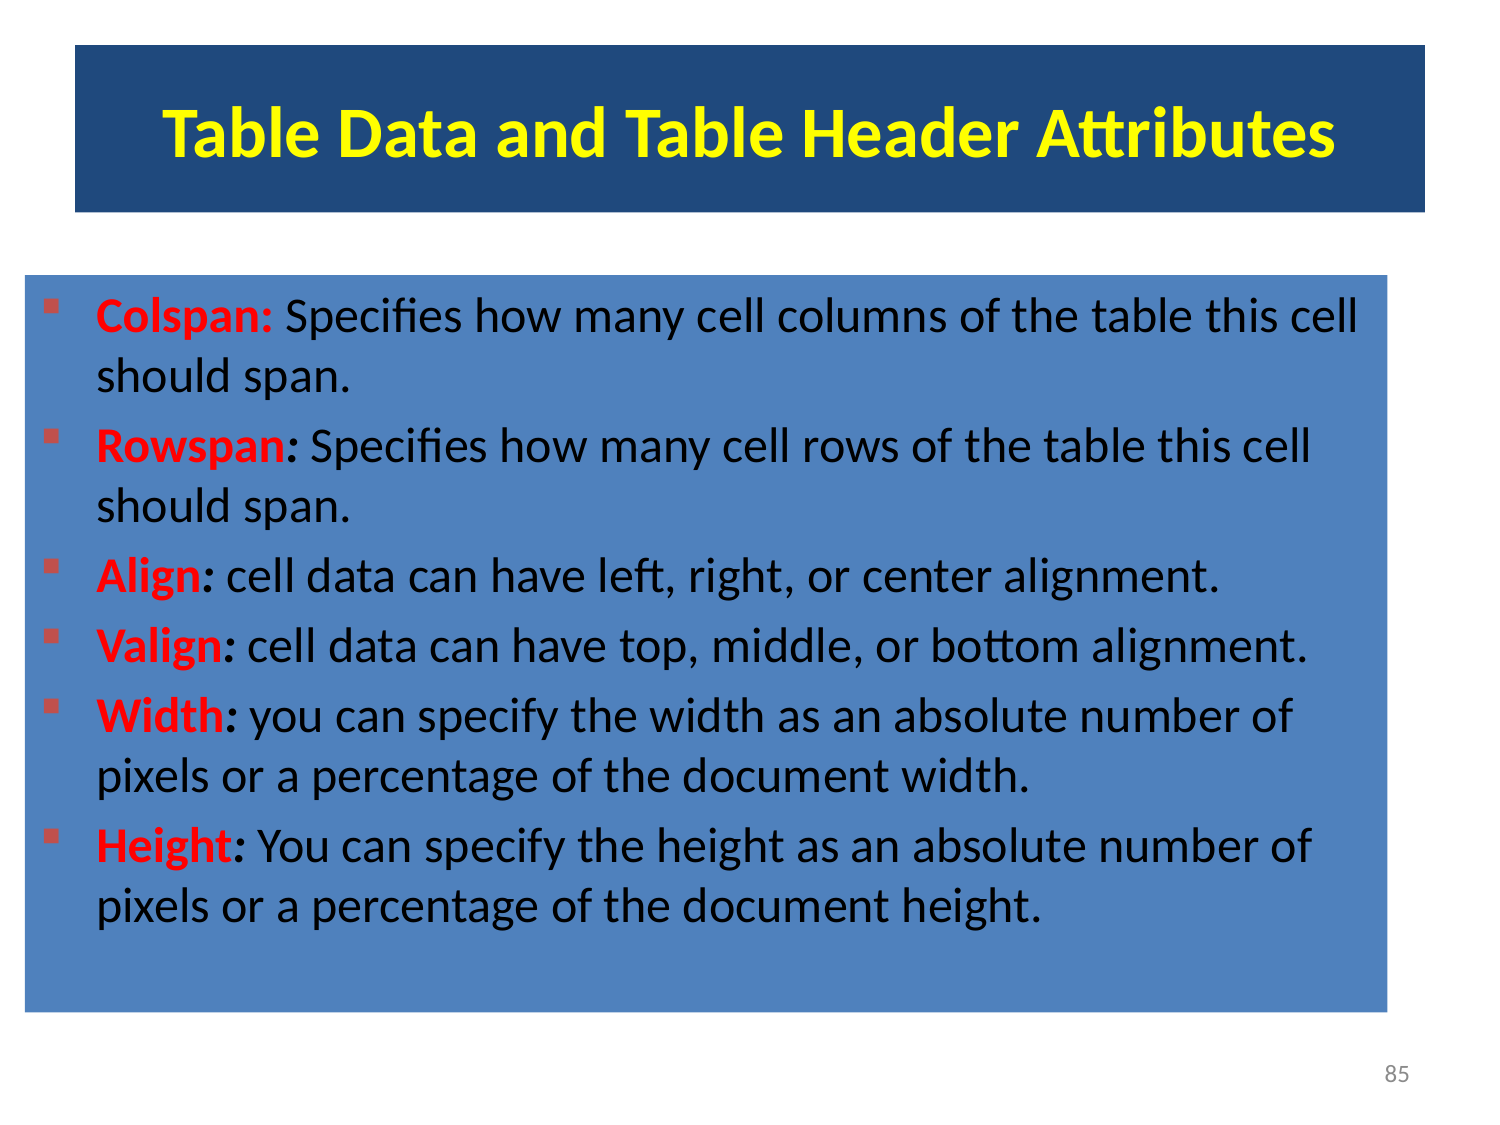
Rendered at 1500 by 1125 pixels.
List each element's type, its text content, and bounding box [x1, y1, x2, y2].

title Table Data and Table Header Attributes [75, 45, 1425, 213]
slide_number 85 [1074, 1042, 1425, 1103]
list Colspan: Specifies how many cell columns of the table this cell should span. Rowspan: Specifies how many cell rows of the table this cell should span. Align: cell data can have left, right, or center alignment. Valign: cell data can have top, middle, or bottom alignment. Width: you can specify the width as an absolute number of pixels or a percentage of the document width. Height: You can specify the height as an absolute number of pixels or a percentage of the document height. [24, 275, 1388, 1013]
